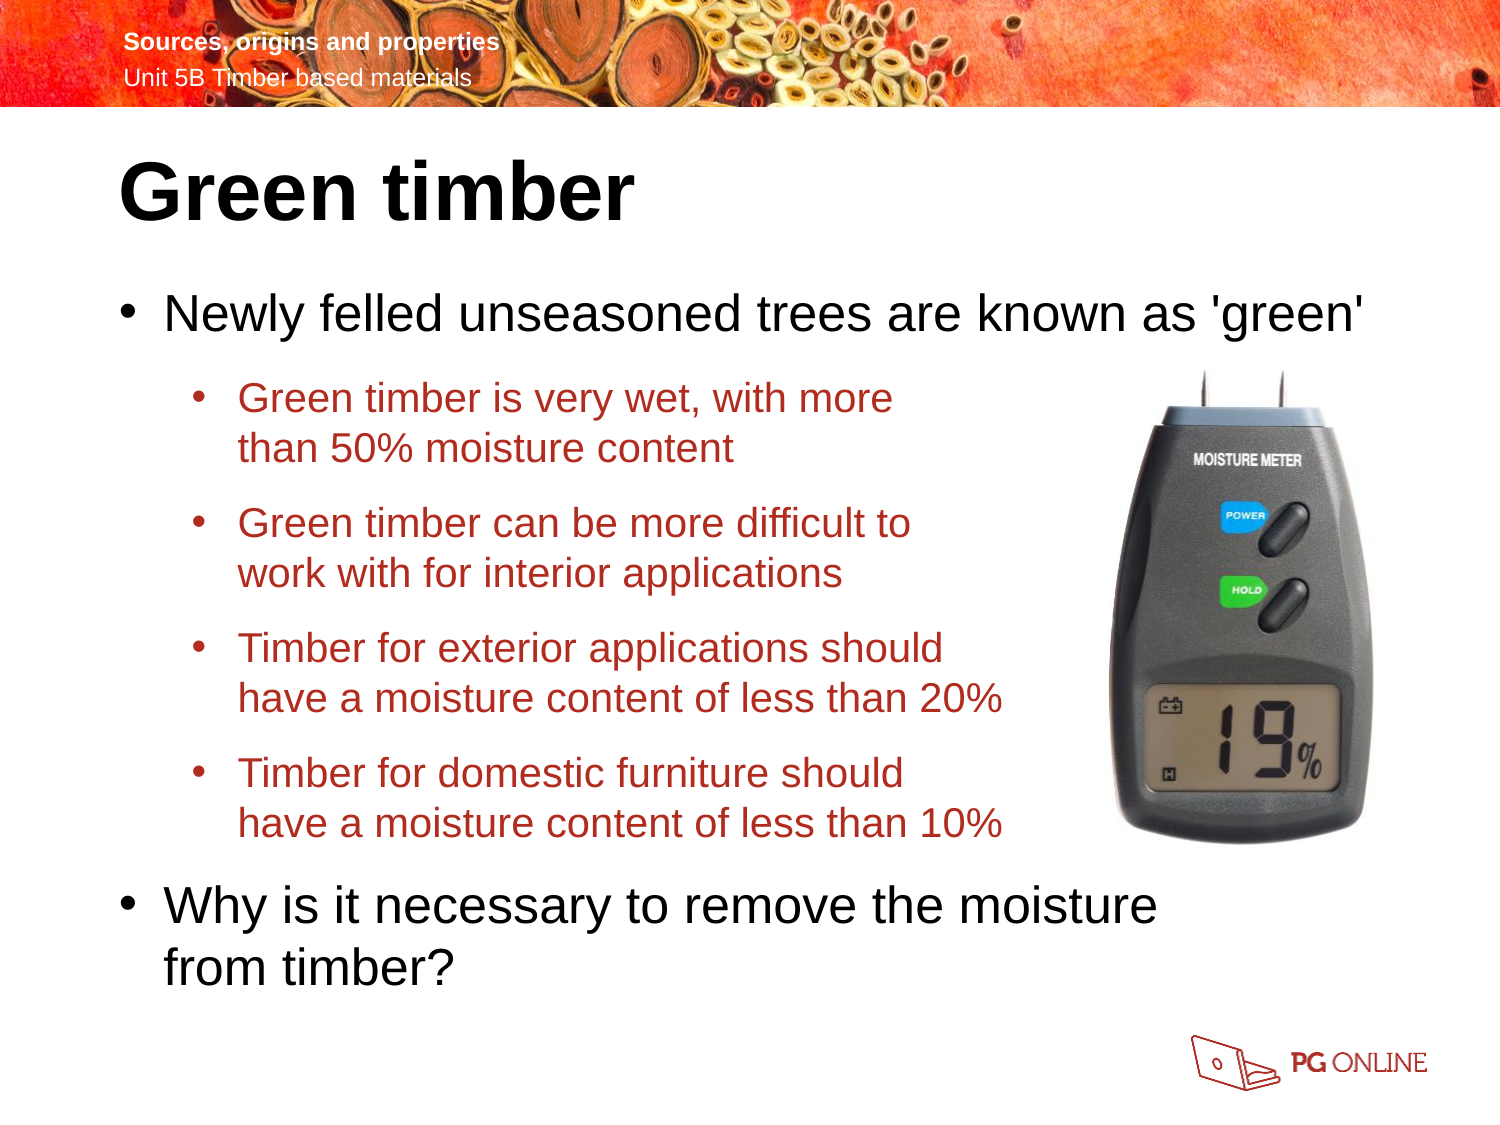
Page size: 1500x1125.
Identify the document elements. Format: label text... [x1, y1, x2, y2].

list Newly felled unseasoned trees are known as 'green' Green timber is very wet, with more than 50% moisture content Green timber can be more difficult to work with for interior applications Timber for exterior applications should have a moisture content of less than 20% Timber for domestic furniture should have a moisture content of less than 10% Why is it necessary to remove the moisture from timber? [118, 279, 1382, 847]
list Green timber [118, 148, 1401, 259]
picture [1054, 338, 1427, 896]
picture [1191, 1035, 1427, 1091]
picture [0, 0, 1500, 107]
